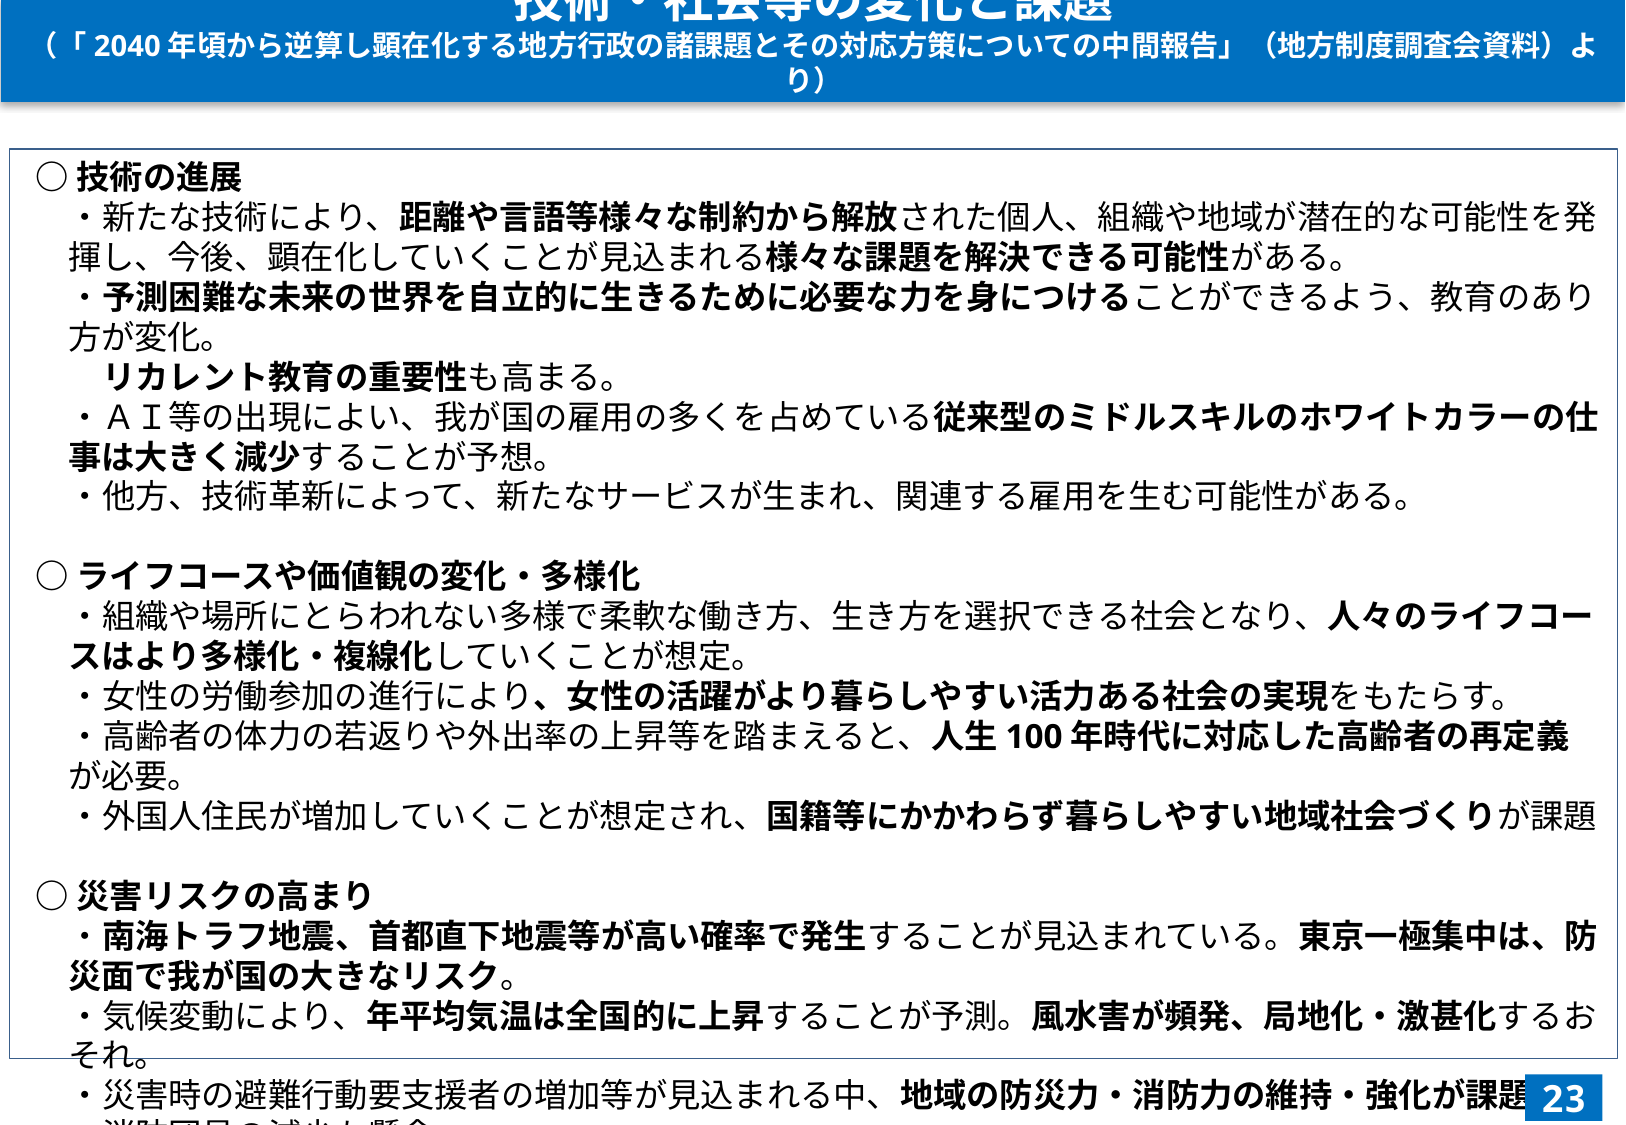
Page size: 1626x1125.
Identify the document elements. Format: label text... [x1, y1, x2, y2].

text_box ○技術の進展 ・新たな技術により、距離や言語等様々な制約から解放された個人、組織や地域が潜在的な可能性を発揮し、今後、顕在化していくことが見込まれる様々な課題を解決できる可能性がある。 ・予測困難な未来の世界を自立的に生きるために必要な力を身につけることができるよう、教育のあり方が変化。 リカレント教育の重要性も高まる。 ・ＡＩ等の出現によい、我が国の雇用の多くを占めている従来型のミドルスキルのホワイトカラーの仕事は大きく減少することが予想。 ・他方、技術革新によって、新たなサービスが生まれ、関連する雇用を生む可能性がある。 ○ライフコースや価値観の変化・多様化 ・組織や場所にとらわれない多様で柔軟な働き方、生き方を選択できる社会となり、人々のライフコースはより多様化・複線化していくことが想定。 ・女性の労働参加の進行により、女性の活躍がより暮らしやすい活力ある社会の実現をもたらす。 ・高齢者の体力の若返りや外出率の上昇等を踏まえると、人生100年時代に対応した高齢者の再定義が必要。 ・外国人住民が増加していくことが想定され、国籍等にかかわらず暮らしやすい地域社会づくりが課題 ○災害リスクの高まり ・南海トラフ地震、首都直下地震等が高い確率で発生することが見込まれている。東京一極集中は、防災面で我が国の大きなリスク。 ・気候変動により、年平均気温は全国的に上昇することが予測。風水害が頻発、局地化・激甚化するおそれ。 ・災害時の避難行動要支援者の増加等が見込まれる中、地域の防災力・消防力の維持・強化が課題。 ・消防団員の減少も懸念。 [7, 147, 1619, 1061]
text_box 23 [1525, 1074, 1603, 1121]
text_box 技術・社会等の変化と課題 （「2040年頃から逆算し顕在化する地方行政の諸課題とその対応方策についての中間報告」（地方制度調査会資料）より） [1, 0, 1625, 102]
